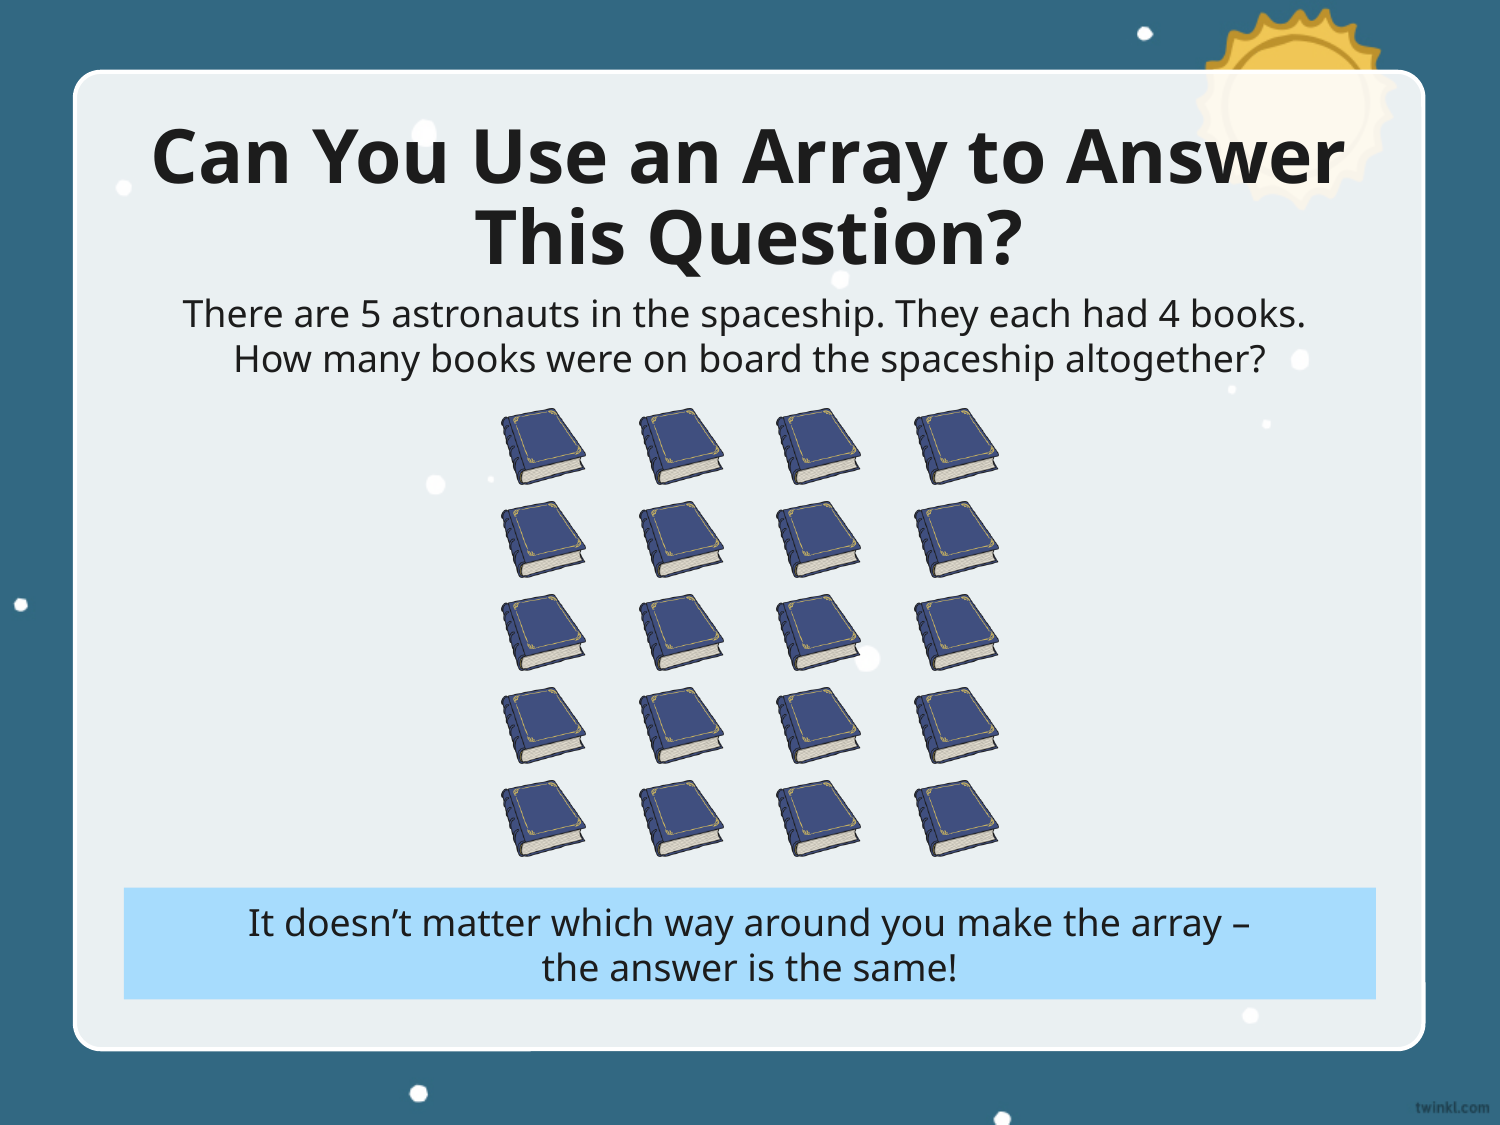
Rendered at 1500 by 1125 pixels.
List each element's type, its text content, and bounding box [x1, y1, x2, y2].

text_box There are 5 astronauts in the spaceship. They each had 4 books. How many books were on board the spaceship altogether? [123, 278, 1376, 392]
picture [0, 0, 1500, 1125]
title Can You Use an Array to Answer This Question? [75, 117, 1424, 281]
text_box It doesn’t matter which way around you make the array – the answer is the same! [123, 887, 1377, 1000]
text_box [501, 408, 999, 857]
